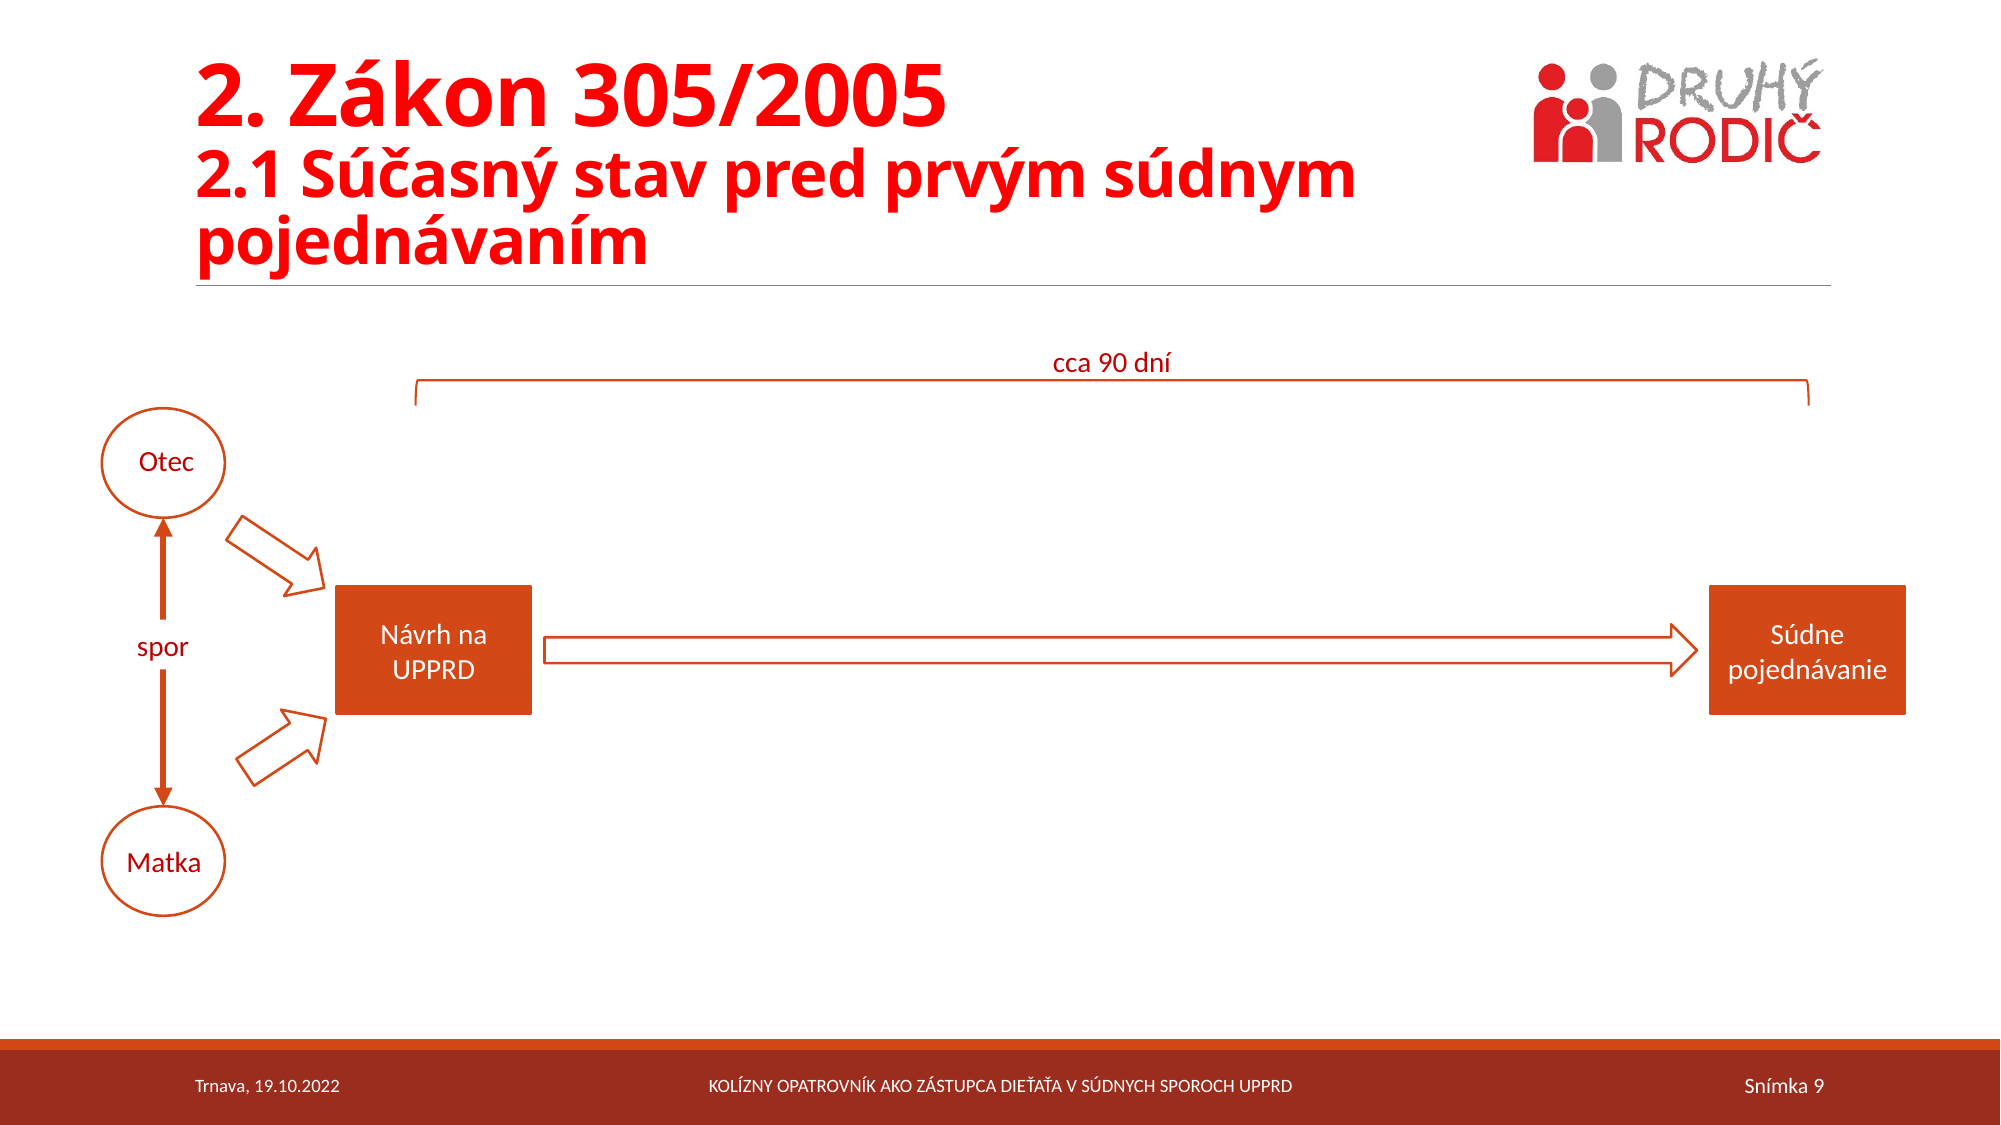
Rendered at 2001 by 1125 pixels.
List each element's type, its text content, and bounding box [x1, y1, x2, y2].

text_box Súdne pojednávanie [1709, 585, 1906, 715]
title 2. Zákon 305/2005 2.1 Súčasný stav pred prvým súdnym pojednávaním [180, 47, 1830, 285]
text_box [414, 379, 1810, 406]
text_box [100, 805, 227, 918]
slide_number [180, 1054, 586, 1115]
text_box [543, 623, 1698, 678]
text_box [100, 406, 227, 520]
text_box Návrh na UPPRD [335, 585, 532, 715]
text_box [235, 708, 328, 787]
text_box Matka [111, 835, 217, 886]
text_box spor [173, 619, 205, 670]
text_box cca 90 dní [1038, 335, 1187, 386]
text_box Kolízny opatrovník ako zástupca dieťaťa v súdnych sporoch UPPRD [604, 1054, 1396, 1115]
slide_number Snímka 9 [1624, 1054, 1840, 1115]
text_box [225, 514, 326, 598]
text_box spor [122, 619, 159, 670]
text_box Otec [124, 434, 210, 485]
